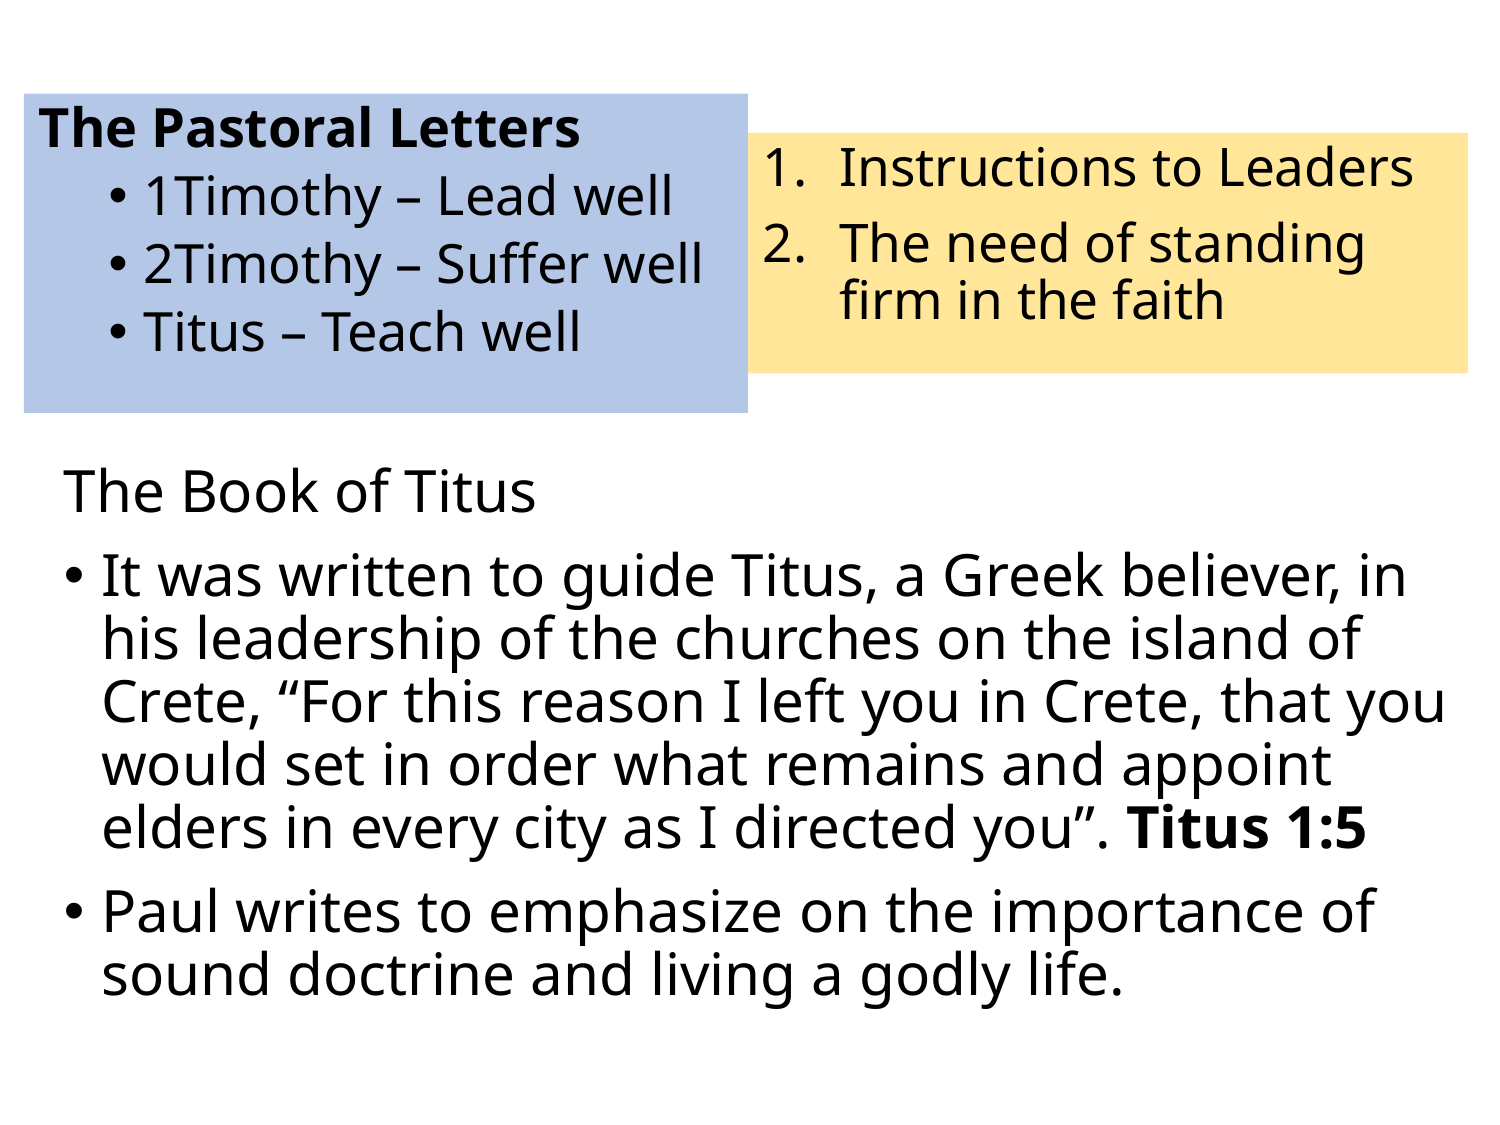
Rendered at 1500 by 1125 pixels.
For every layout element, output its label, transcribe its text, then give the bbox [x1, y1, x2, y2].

text_box Instructions to Leaders The need of standing firm in the faith [747, 132, 1468, 374]
list The Pastoral Letters 1Timothy – Lead well 2Timothy – Suffer well Titus – Teach well [23, 93, 748, 413]
text_box The Book of Titus It was written to guide Titus, a Greek believer, in his leadership of the churches on the island of Crete, “For this reason I left you in Crete, that you would set in order what remains and appoint elders in every city as I directed you”. Titus 1:5 Paul writes to emphasize on the importance of sound doctrine and living a godly life. [48, 454, 1468, 1057]
